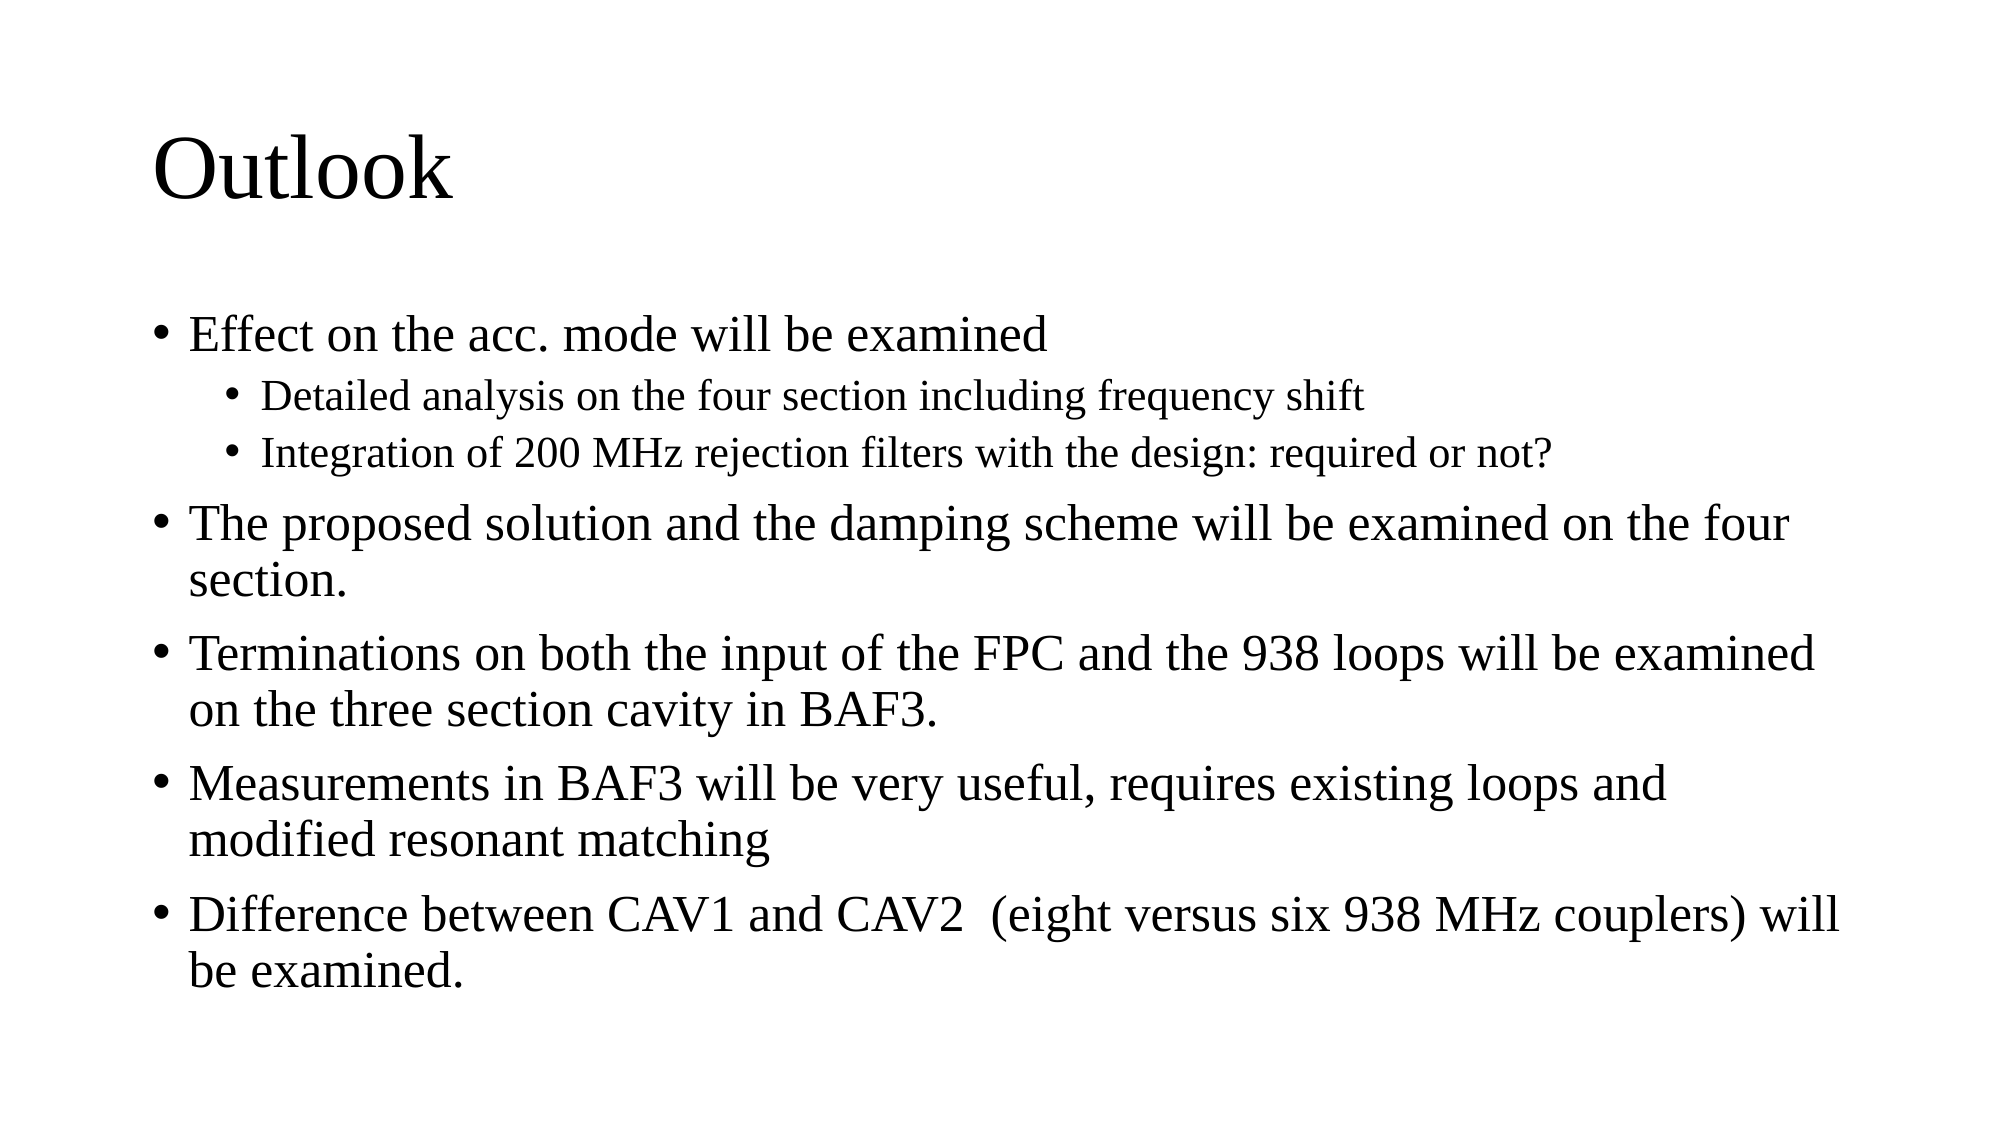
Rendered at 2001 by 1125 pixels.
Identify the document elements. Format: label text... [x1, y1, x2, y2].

list Effect on the acc. mode will be examined Detailed analysis on the four section including frequency shift Integration of 200 MHz rejection filters with the design: required or not? The proposed solution and the damping scheme will be examined on the four section. Terminations on both the input of the FPC and the 938 loops will be examined on the three section cavity in BAF3. Measurements in BAF3 will be very useful, requires existing loops and modified resonant matching Difference between CAV1 and CAV2 (eight versus six 938 MHz couplers) will be examined. [137, 299, 1863, 1014]
title Outlook [137, 59, 1863, 278]
